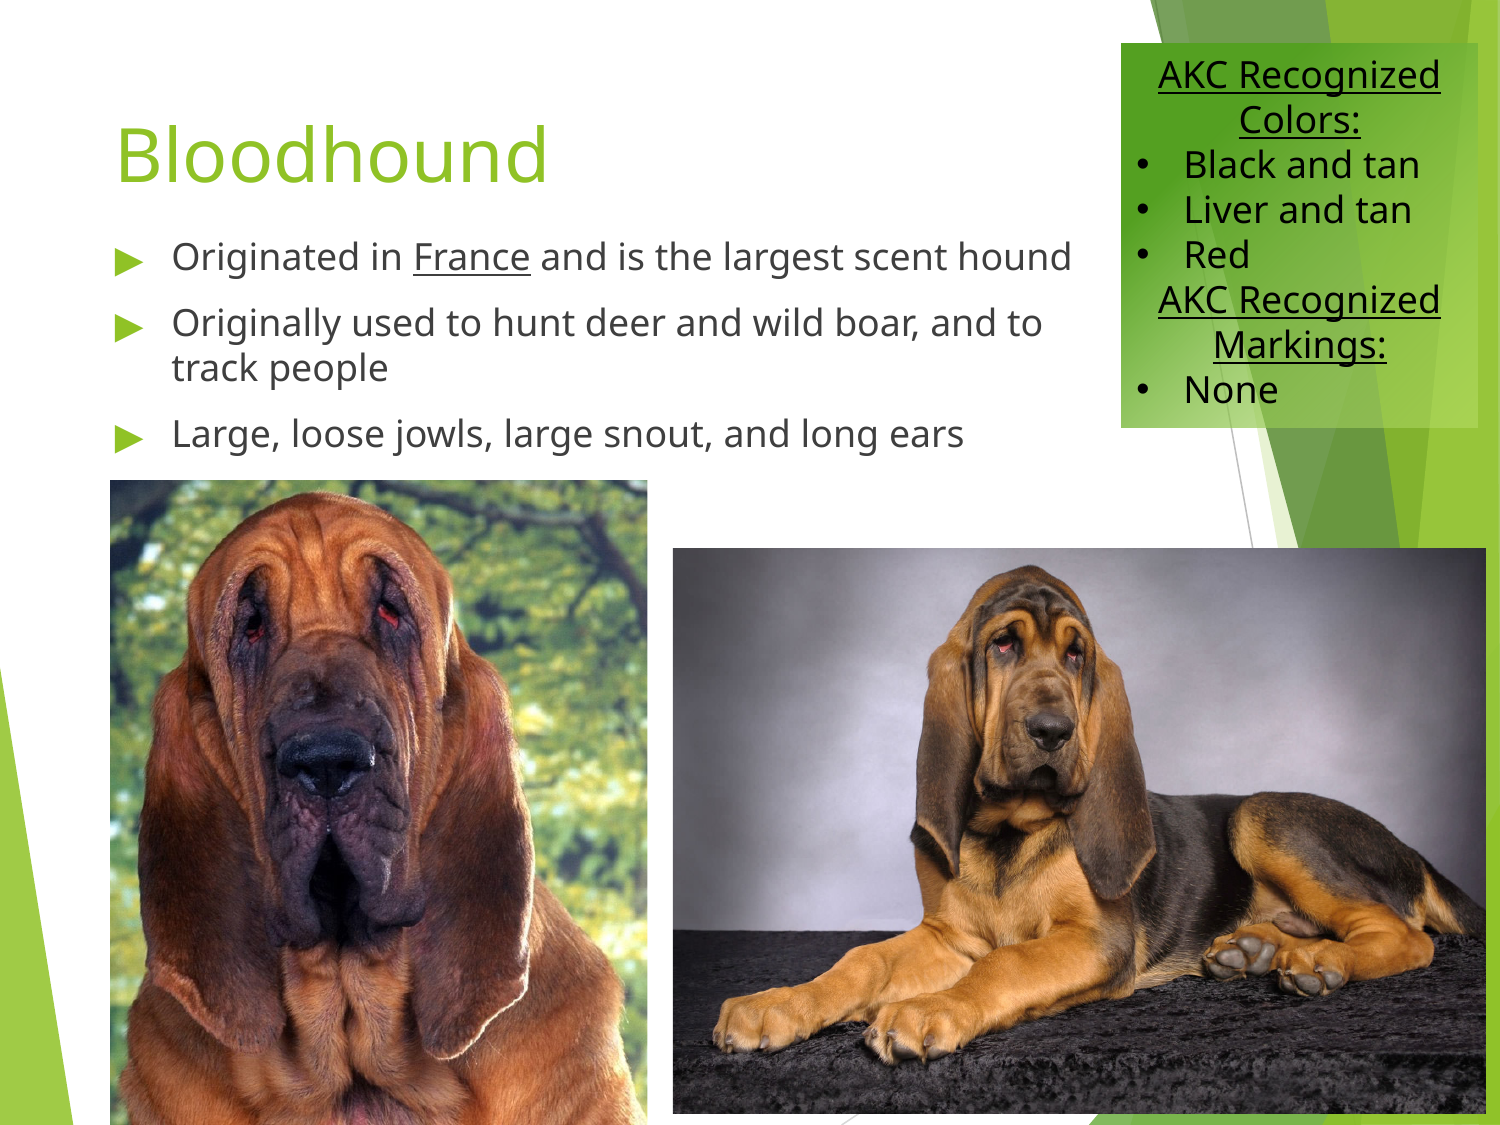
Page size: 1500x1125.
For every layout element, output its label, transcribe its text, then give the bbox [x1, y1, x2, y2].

picture [672, 548, 1486, 1114]
picture [109, 479, 648, 1125]
text_box AKC Recognized Colors: Black and tan Liver and tan Red AKC Recognized Markings: None [1121, 43, 1478, 428]
title Bloodhound [99, 99, 1121, 213]
list Originated in France and is the largest scent hound Originally used to hunt deer and wild boar, and to track people Large, loose jowls, large snout, and long ears [99, 225, 1142, 991]
